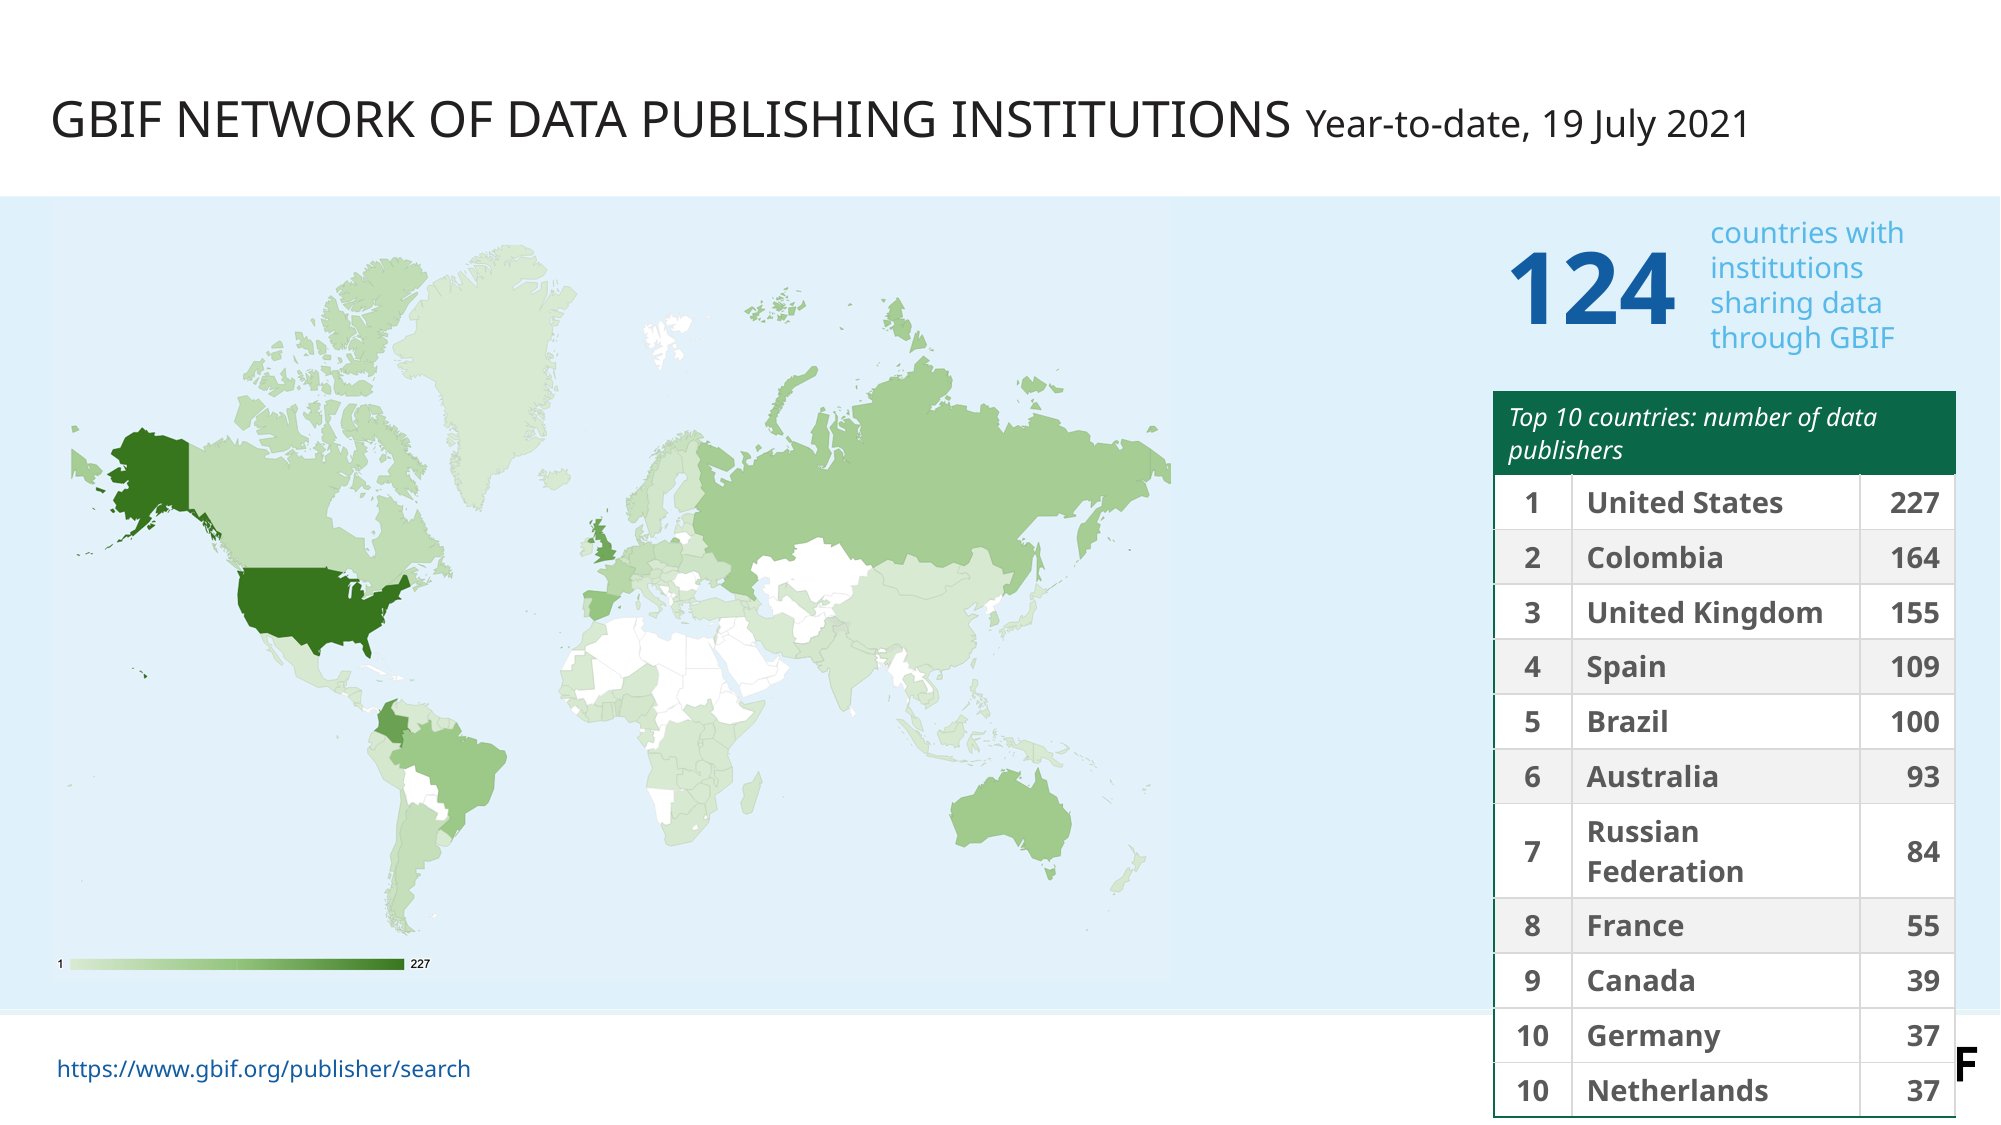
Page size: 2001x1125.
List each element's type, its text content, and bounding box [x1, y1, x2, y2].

table_cell United States [1573, 475, 1859, 529]
table_cell 2 [1495, 530, 1571, 583]
table_cell 1 [1495, 475, 1571, 529]
table_cell 100 [1861, 695, 1954, 748]
table_cell 227 [1861, 475, 1954, 529]
table_cell 84 [1861, 804, 1954, 897]
table_cell 164 [1861, 530, 1954, 583]
table_cell Australia [1573, 750, 1859, 803]
table_cell 55 [1861, 899, 1954, 952]
table_cell Brazil [1573, 695, 1859, 748]
table_cell 4 [1495, 640, 1571, 693]
table_cell 7 [1495, 804, 1571, 897]
table_cell United Kingdom [1573, 585, 1859, 638]
table_cell Spain [1573, 640, 1859, 693]
table_cell 109 [1861, 640, 1954, 693]
table_cell Colombia [1573, 530, 1859, 583]
picture [1795, 1012, 2000, 1123]
table_cell Germany [1573, 1009, 1859, 1062]
table_cell 37 [1861, 1009, 1954, 1062]
table_cell 155 [1861, 585, 1954, 638]
table_cell 6 [1495, 750, 1571, 803]
table_cell 5 [1495, 695, 1571, 748]
table_cell France [1573, 899, 1859, 952]
table_header Top 10 countries: number of data publishers [1495, 393, 1954, 474]
table_cell 10 [1495, 1009, 1571, 1062]
table_cell Canada [1573, 954, 1859, 1007]
table_cell Russian Federation [1573, 804, 1859, 897]
table_cell 37 [1861, 1063, 1954, 1116]
table_cell 3 [1495, 585, 1571, 638]
table_cell 9 [1495, 954, 1571, 1007]
title GBIF Network of Data publishing institutions Year-to-date, 19 July 2021 [38, 75, 1959, 167]
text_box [1493, 202, 1959, 369]
footer https://www.gbif.org/publisher/search [41, 1038, 1475, 1099]
table_cell 93 [1861, 750, 1954, 803]
picture [51, 200, 1171, 982]
table_cell 8 [1495, 899, 1571, 952]
table_cell Netherlands [1573, 1063, 1859, 1116]
table_cell 39 [1861, 954, 1954, 1007]
table_cell 10 [1495, 1063, 1571, 1116]
